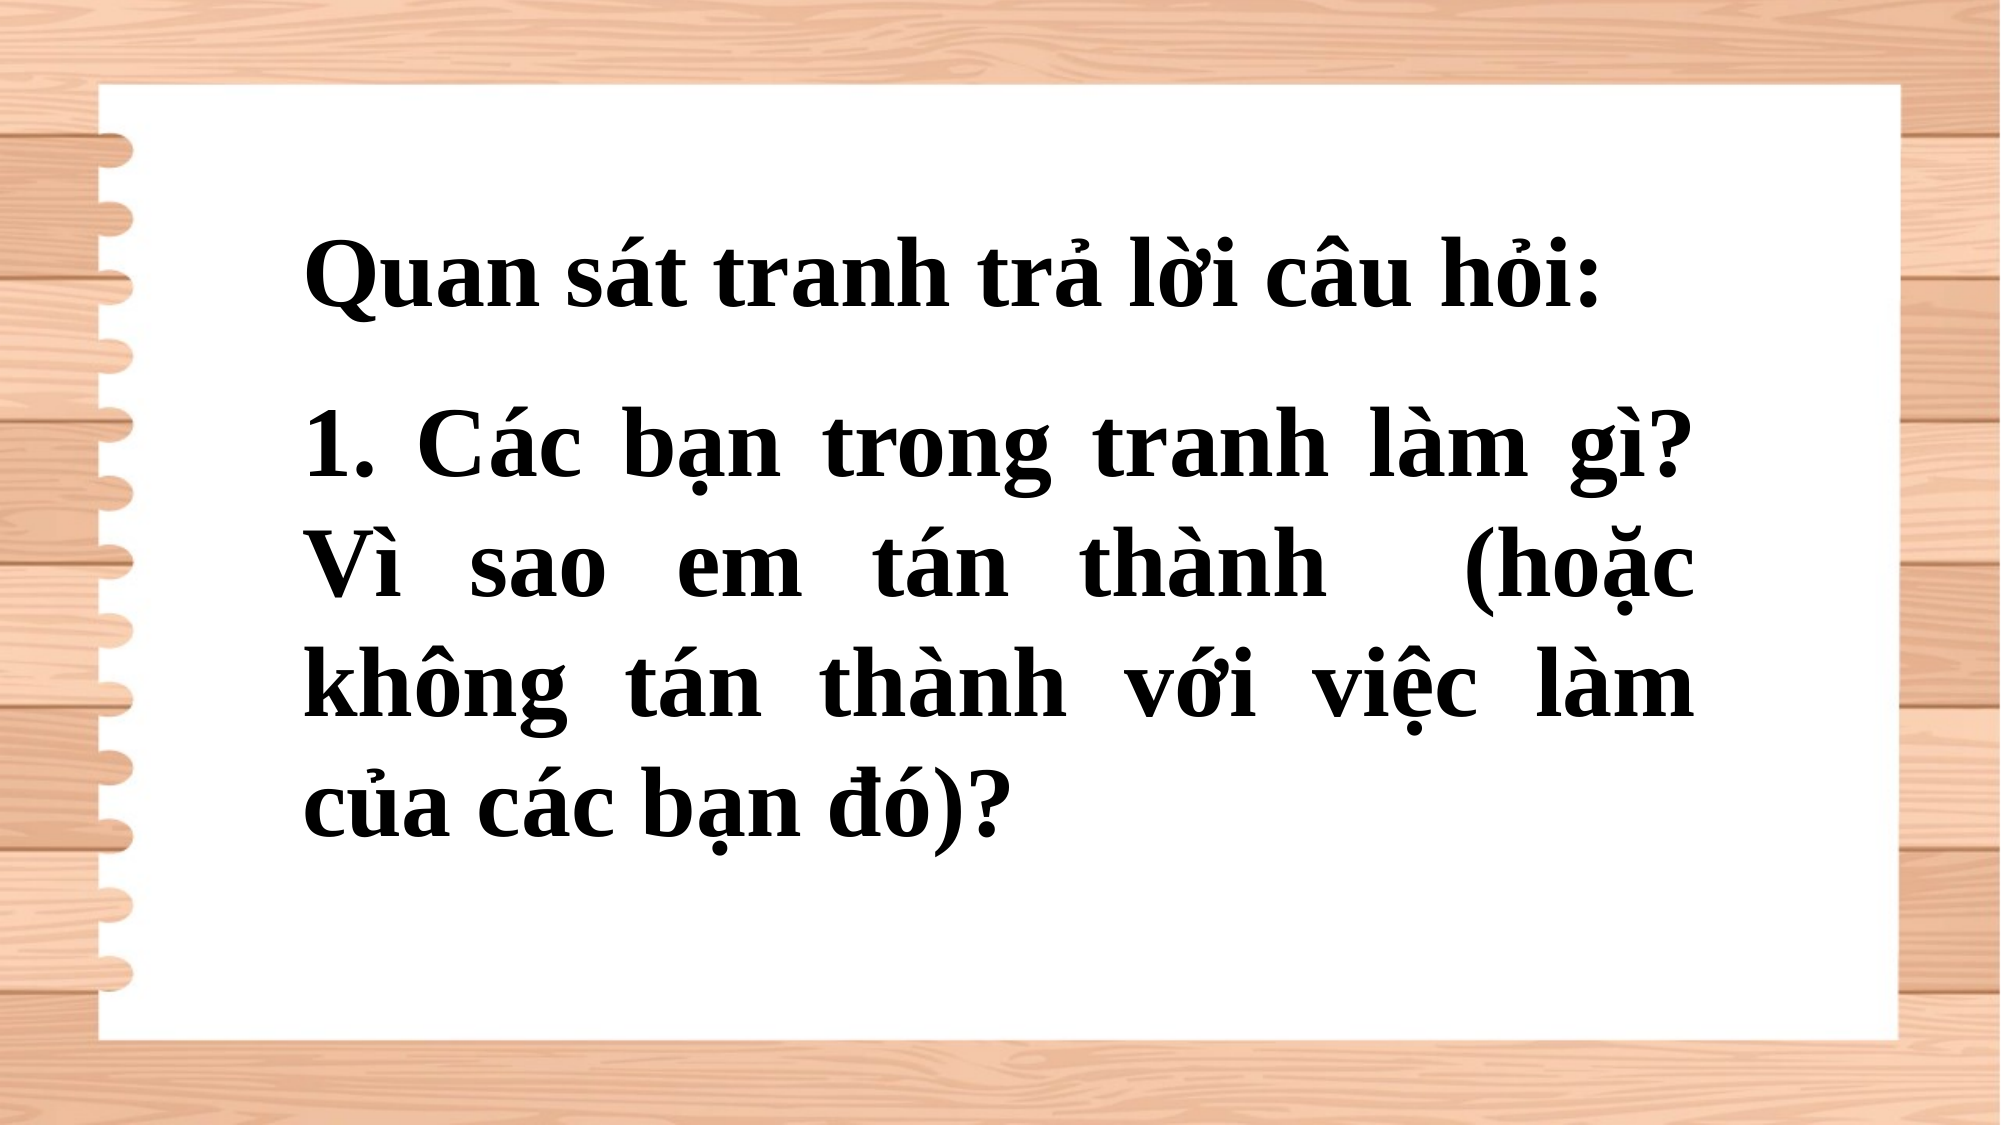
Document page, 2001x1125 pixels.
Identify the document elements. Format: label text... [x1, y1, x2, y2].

text_box Quan sát tranh trả lời câu hỏi: 1. Các bạn trong tranh làm gì? Vì sao em tán thành (hoặc không tán thành với việc làm của các bạn đó)? [287, 199, 1713, 864]
picture [0, 0, 2001, 1125]
